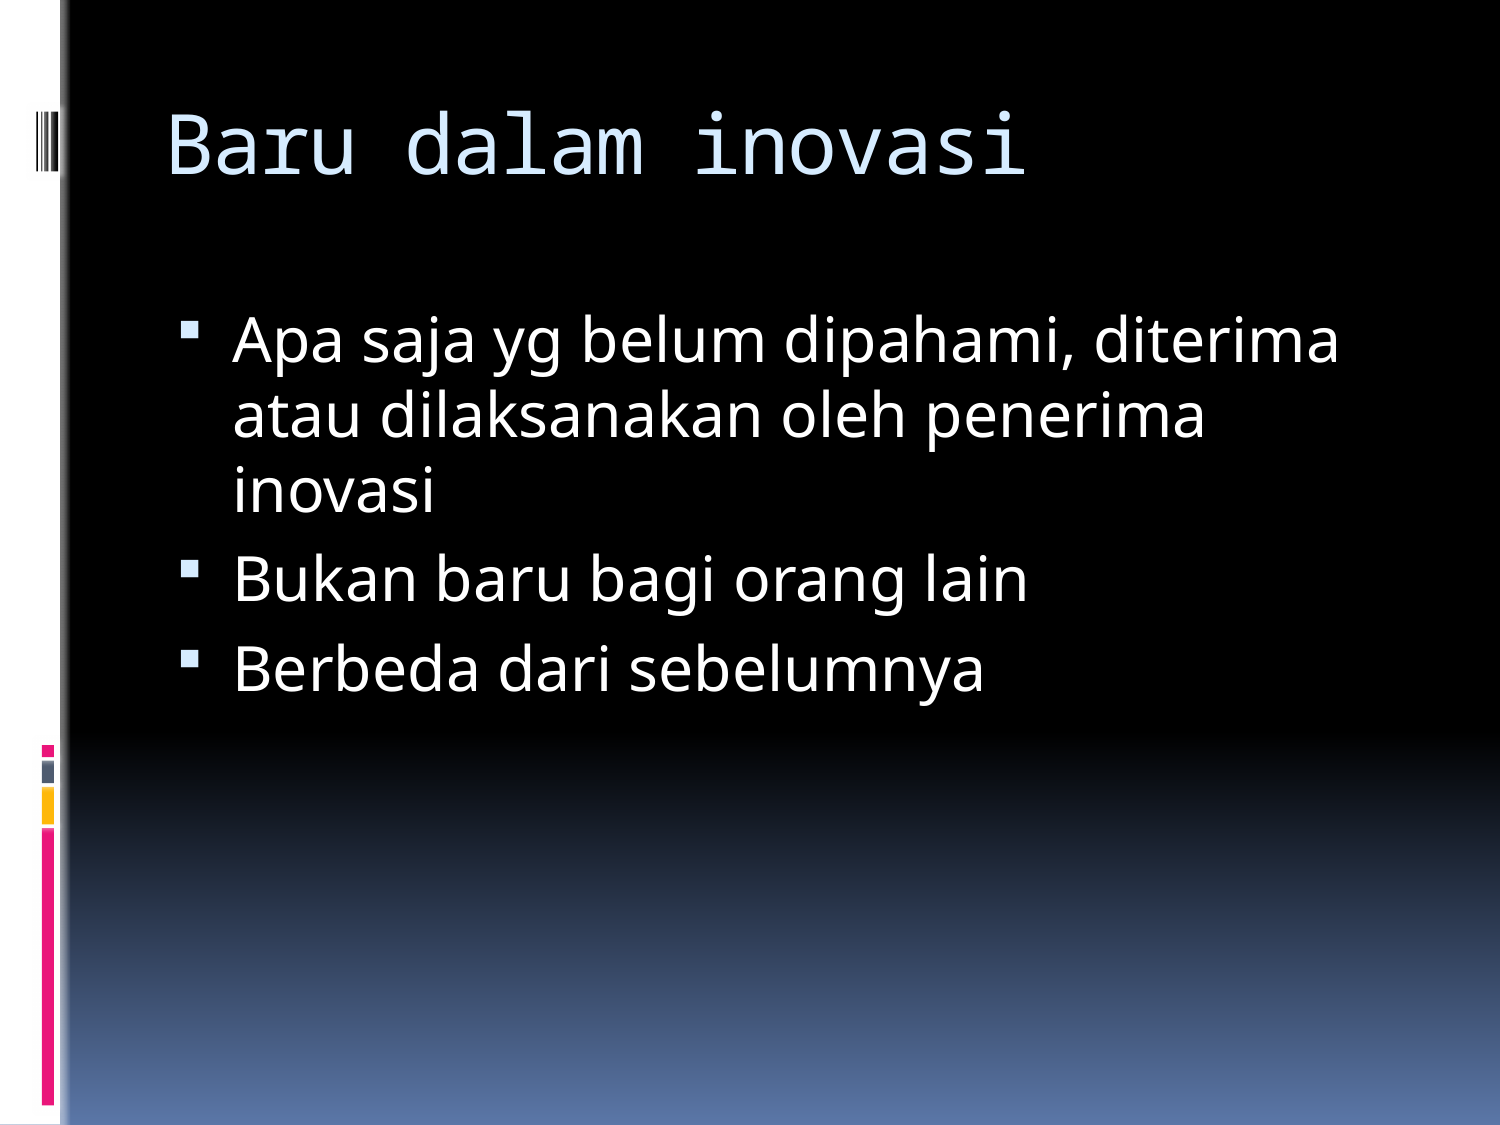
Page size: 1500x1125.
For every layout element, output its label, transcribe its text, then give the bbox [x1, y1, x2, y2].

list Apa saja yg belum dipahami, diterima atau dilaksanakan oleh penerima inovasi Bukan baru bagi orang lain Berbeda dari sebelumnya [150, 292, 1425, 1043]
title Baru dalam inovasi [150, 83, 1425, 234]
